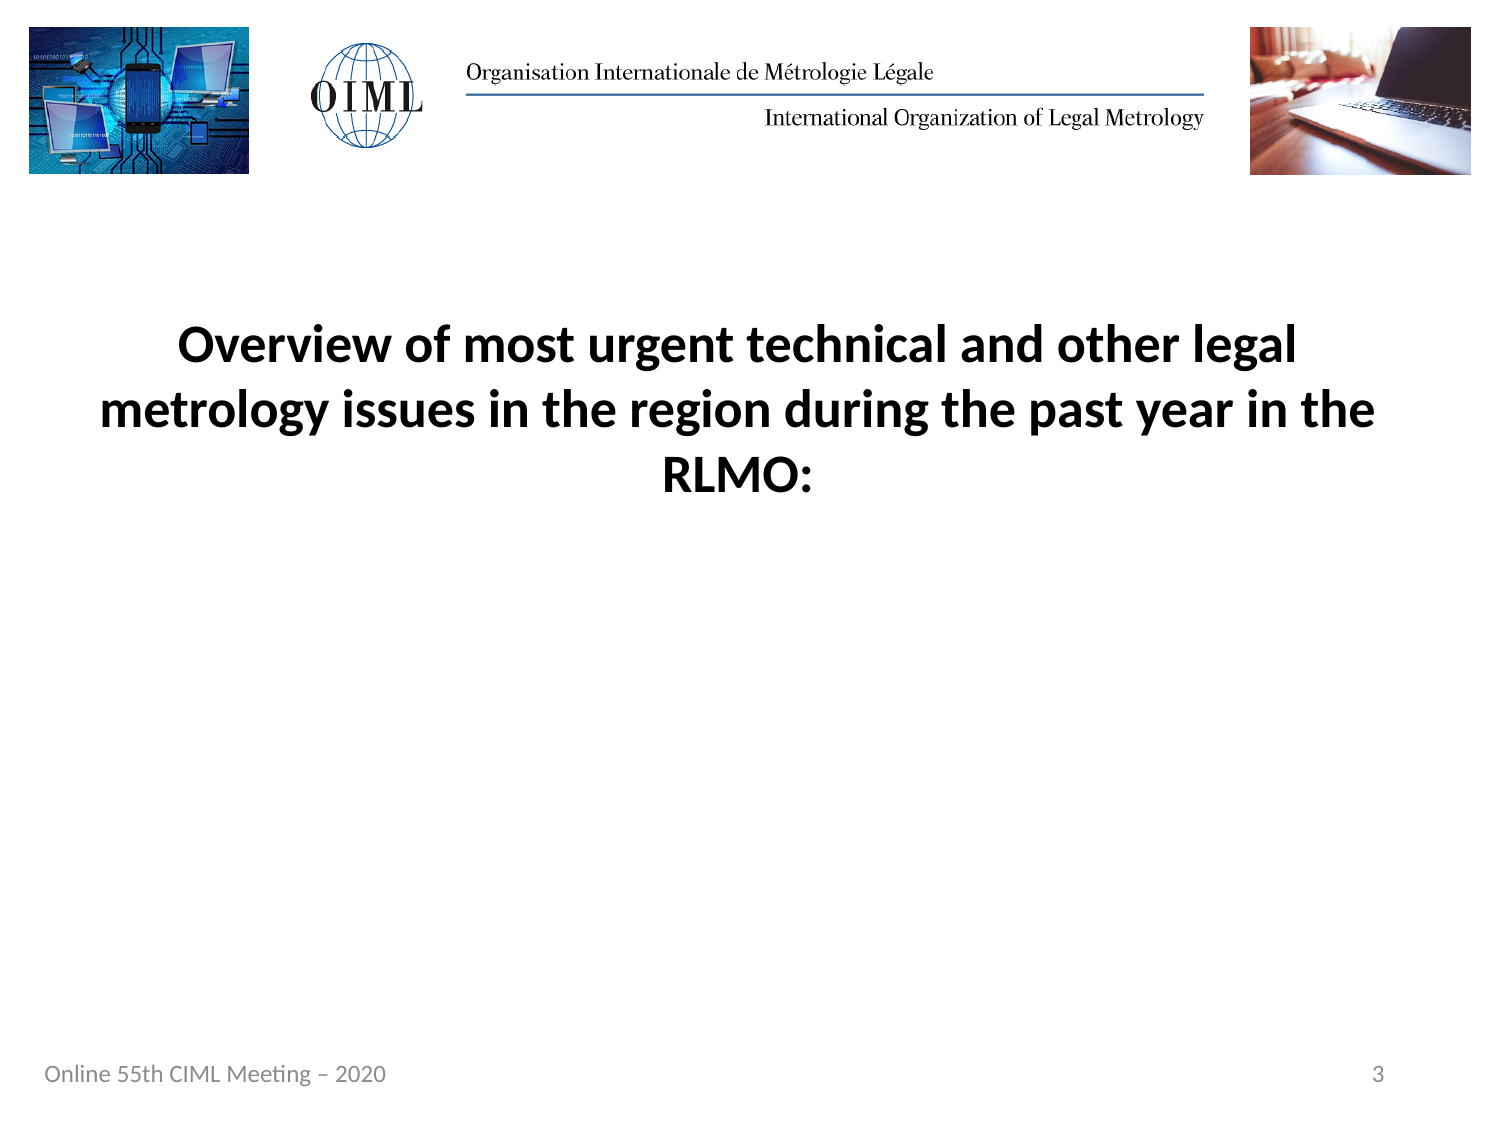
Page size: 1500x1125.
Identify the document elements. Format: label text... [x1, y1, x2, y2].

picture [158, 27, 167, 55]
title Overview of most urgent technical and other legal metrology issues in the region during the past year in the RLMO: [76, 299, 1400, 513]
picture [1250, 27, 1471, 175]
picture [29, 27, 249, 174]
picture [301, 34, 1223, 155]
slide_number 3 [1204, 1042, 1400, 1103]
